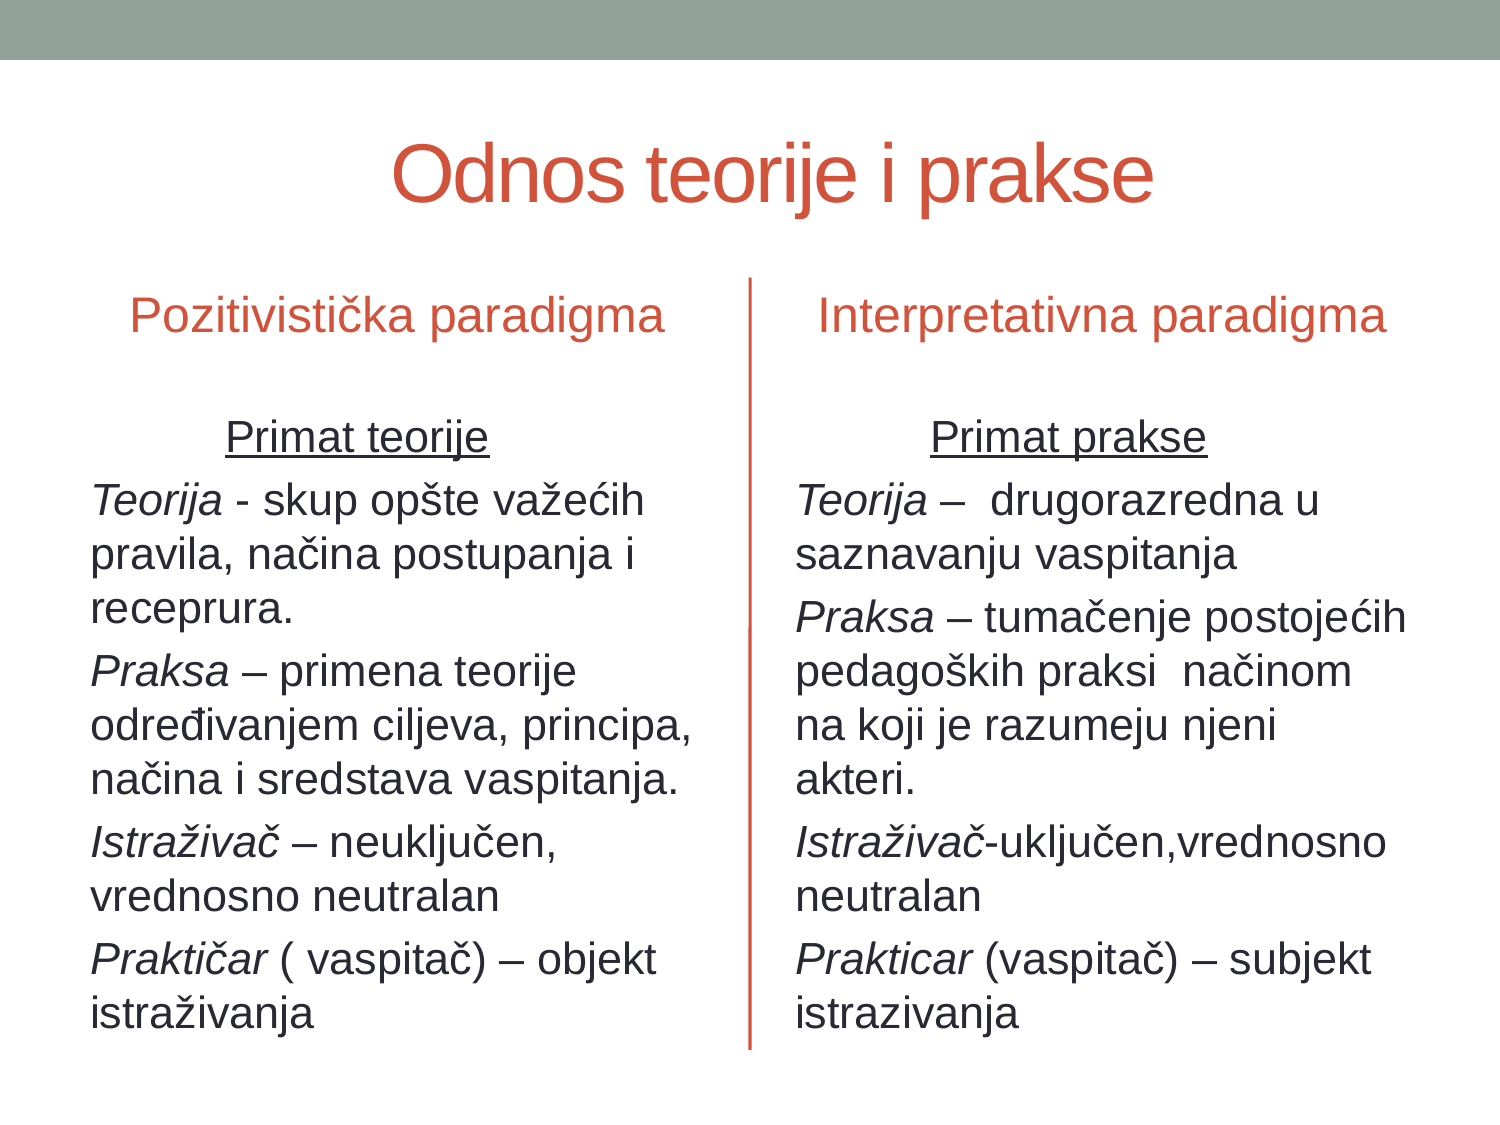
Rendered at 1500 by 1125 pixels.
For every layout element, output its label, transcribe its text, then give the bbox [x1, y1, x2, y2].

list Primat teorije Teorija - skup opšte važećih pravila, načina postupanja i receprura. Praksa – primena teorije određivanjem ciljeva, principa, načina i sredstava vaspitanja. Istraživač – neuključen, vrednosno neutralan Praktičar ( vaspitač) – objekt istraživanja [75, 399, 720, 1049]
list Pozitivistička paradigma [75, 275, 720, 380]
title Odnos teorije i prakse [75, 87, 1425, 250]
list Interpretativna paradigma [780, 275, 1425, 380]
list Primat prakse Teorija – drugorazredna u saznavanju vaspitanja Praksa – tumačenje postojećih pedagoških praksi načinom na koji je razumeju njeni akteri. Istraživač-uključen,vrednosno neutralan Prakticar (vaspitač) – subjekt istrazivanja [780, 399, 1425, 1049]
